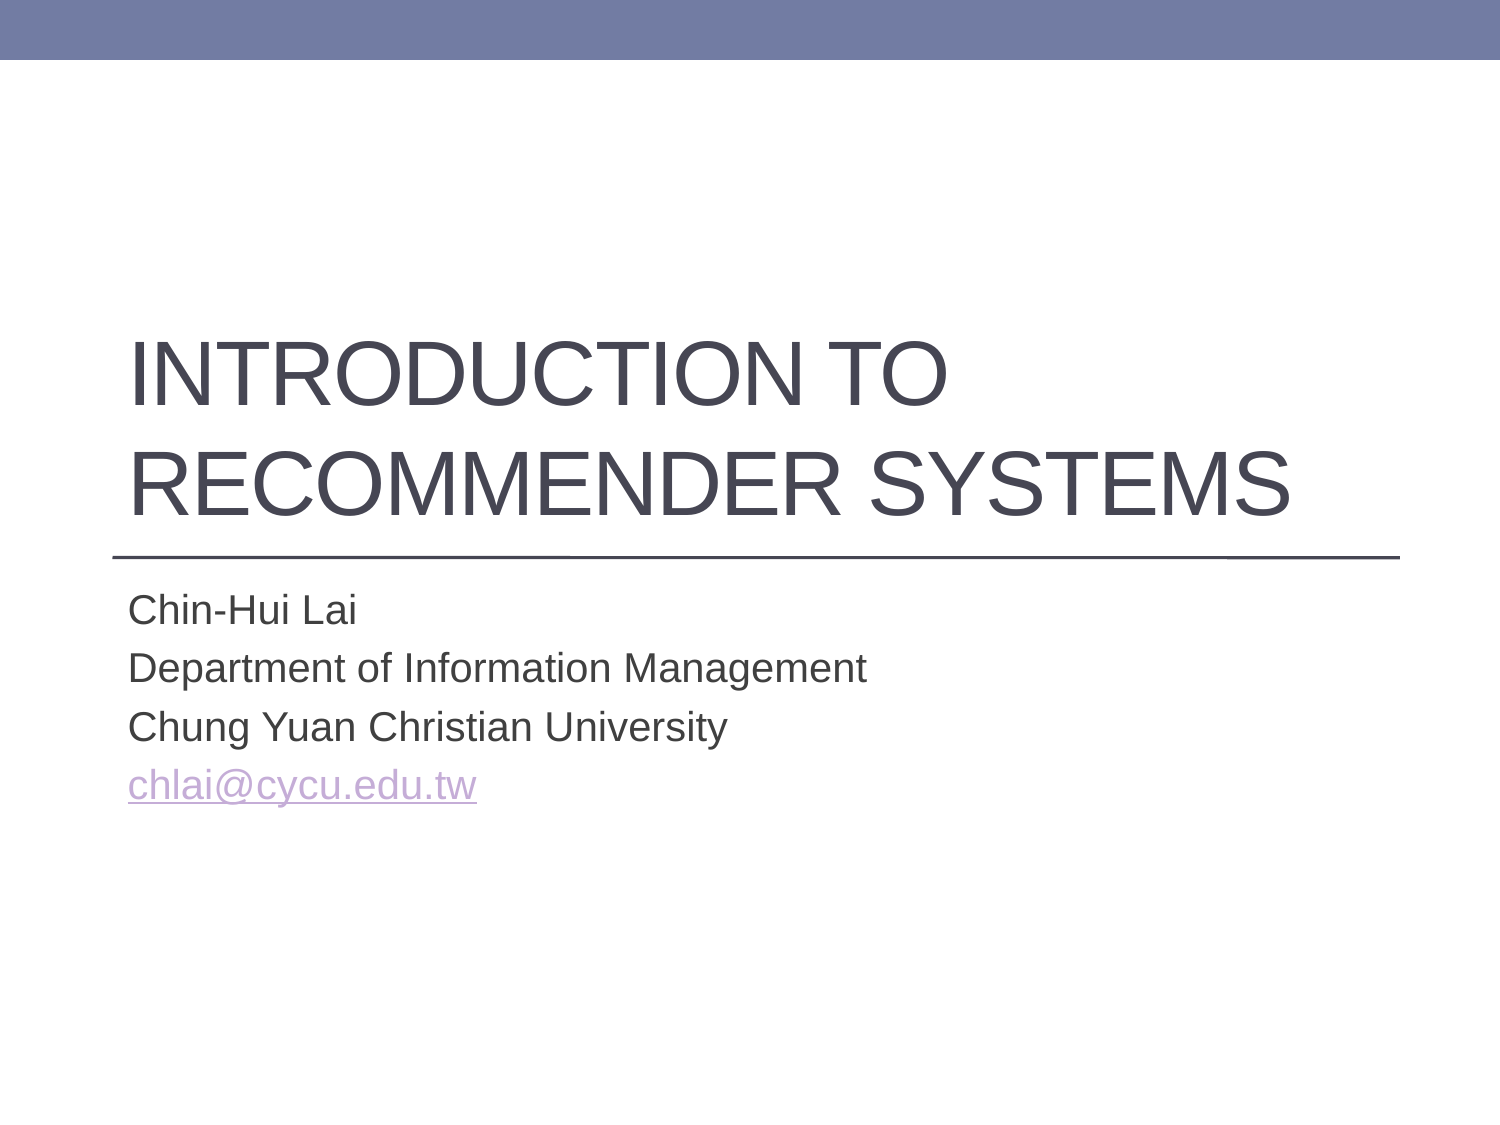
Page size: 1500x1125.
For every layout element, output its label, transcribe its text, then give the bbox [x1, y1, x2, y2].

title Introduction to Recommender Systems [112, 224, 1400, 542]
subtitle Chin-Hui Lai Department of Information Management Chung Yuan Christian University chlai@cycu.edu.tw [112, 575, 1163, 863]
